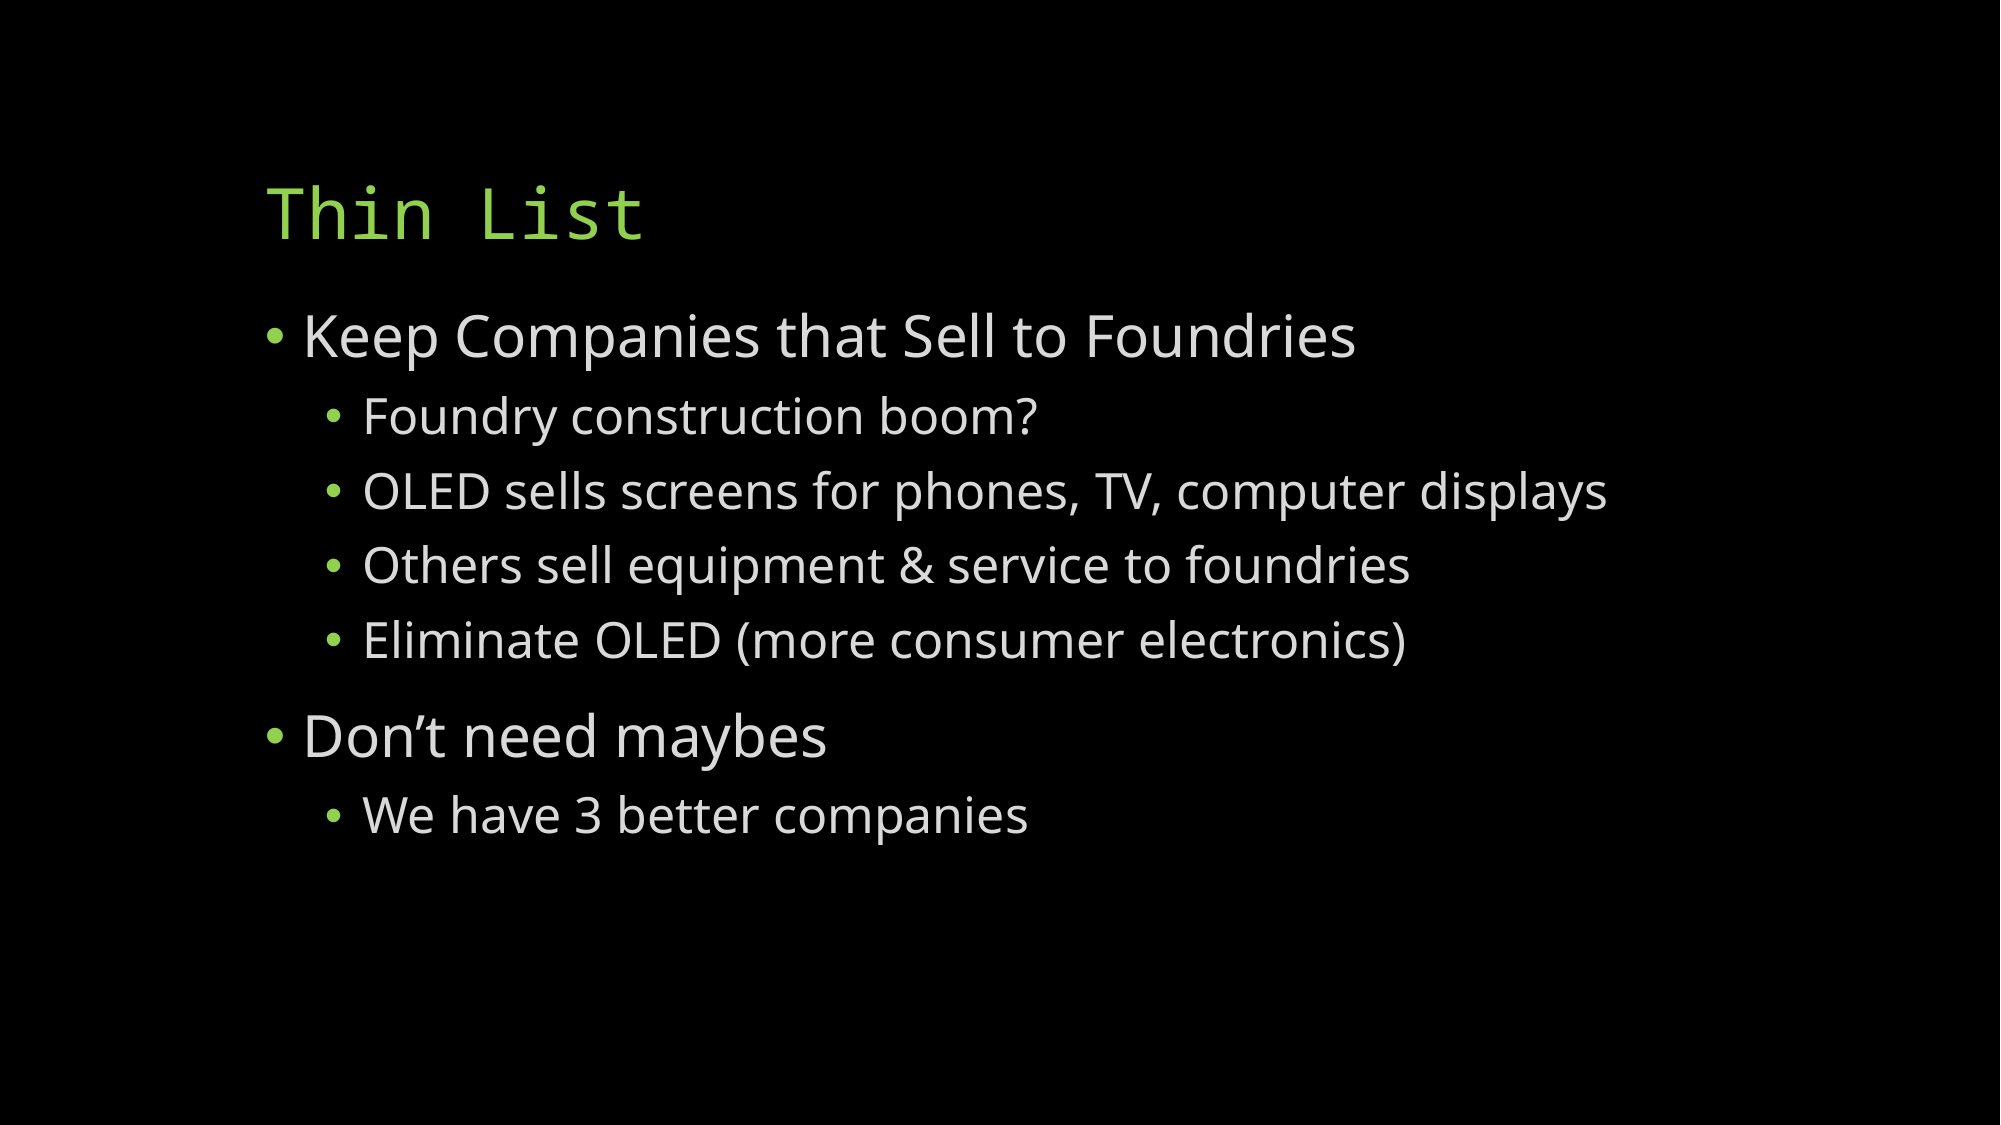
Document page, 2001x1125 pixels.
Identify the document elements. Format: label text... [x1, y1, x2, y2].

title Thin List [249, 75, 1750, 263]
list Keep Companies that Sell to Foundries Foundry construction boom? OLED sells screens for phones, TV, computer displays Others sell equipment & service to foundries Eliminate OLED (more consumer electronics) Don’t need maybes We have 3 better companies [249, 299, 1750, 1000]
